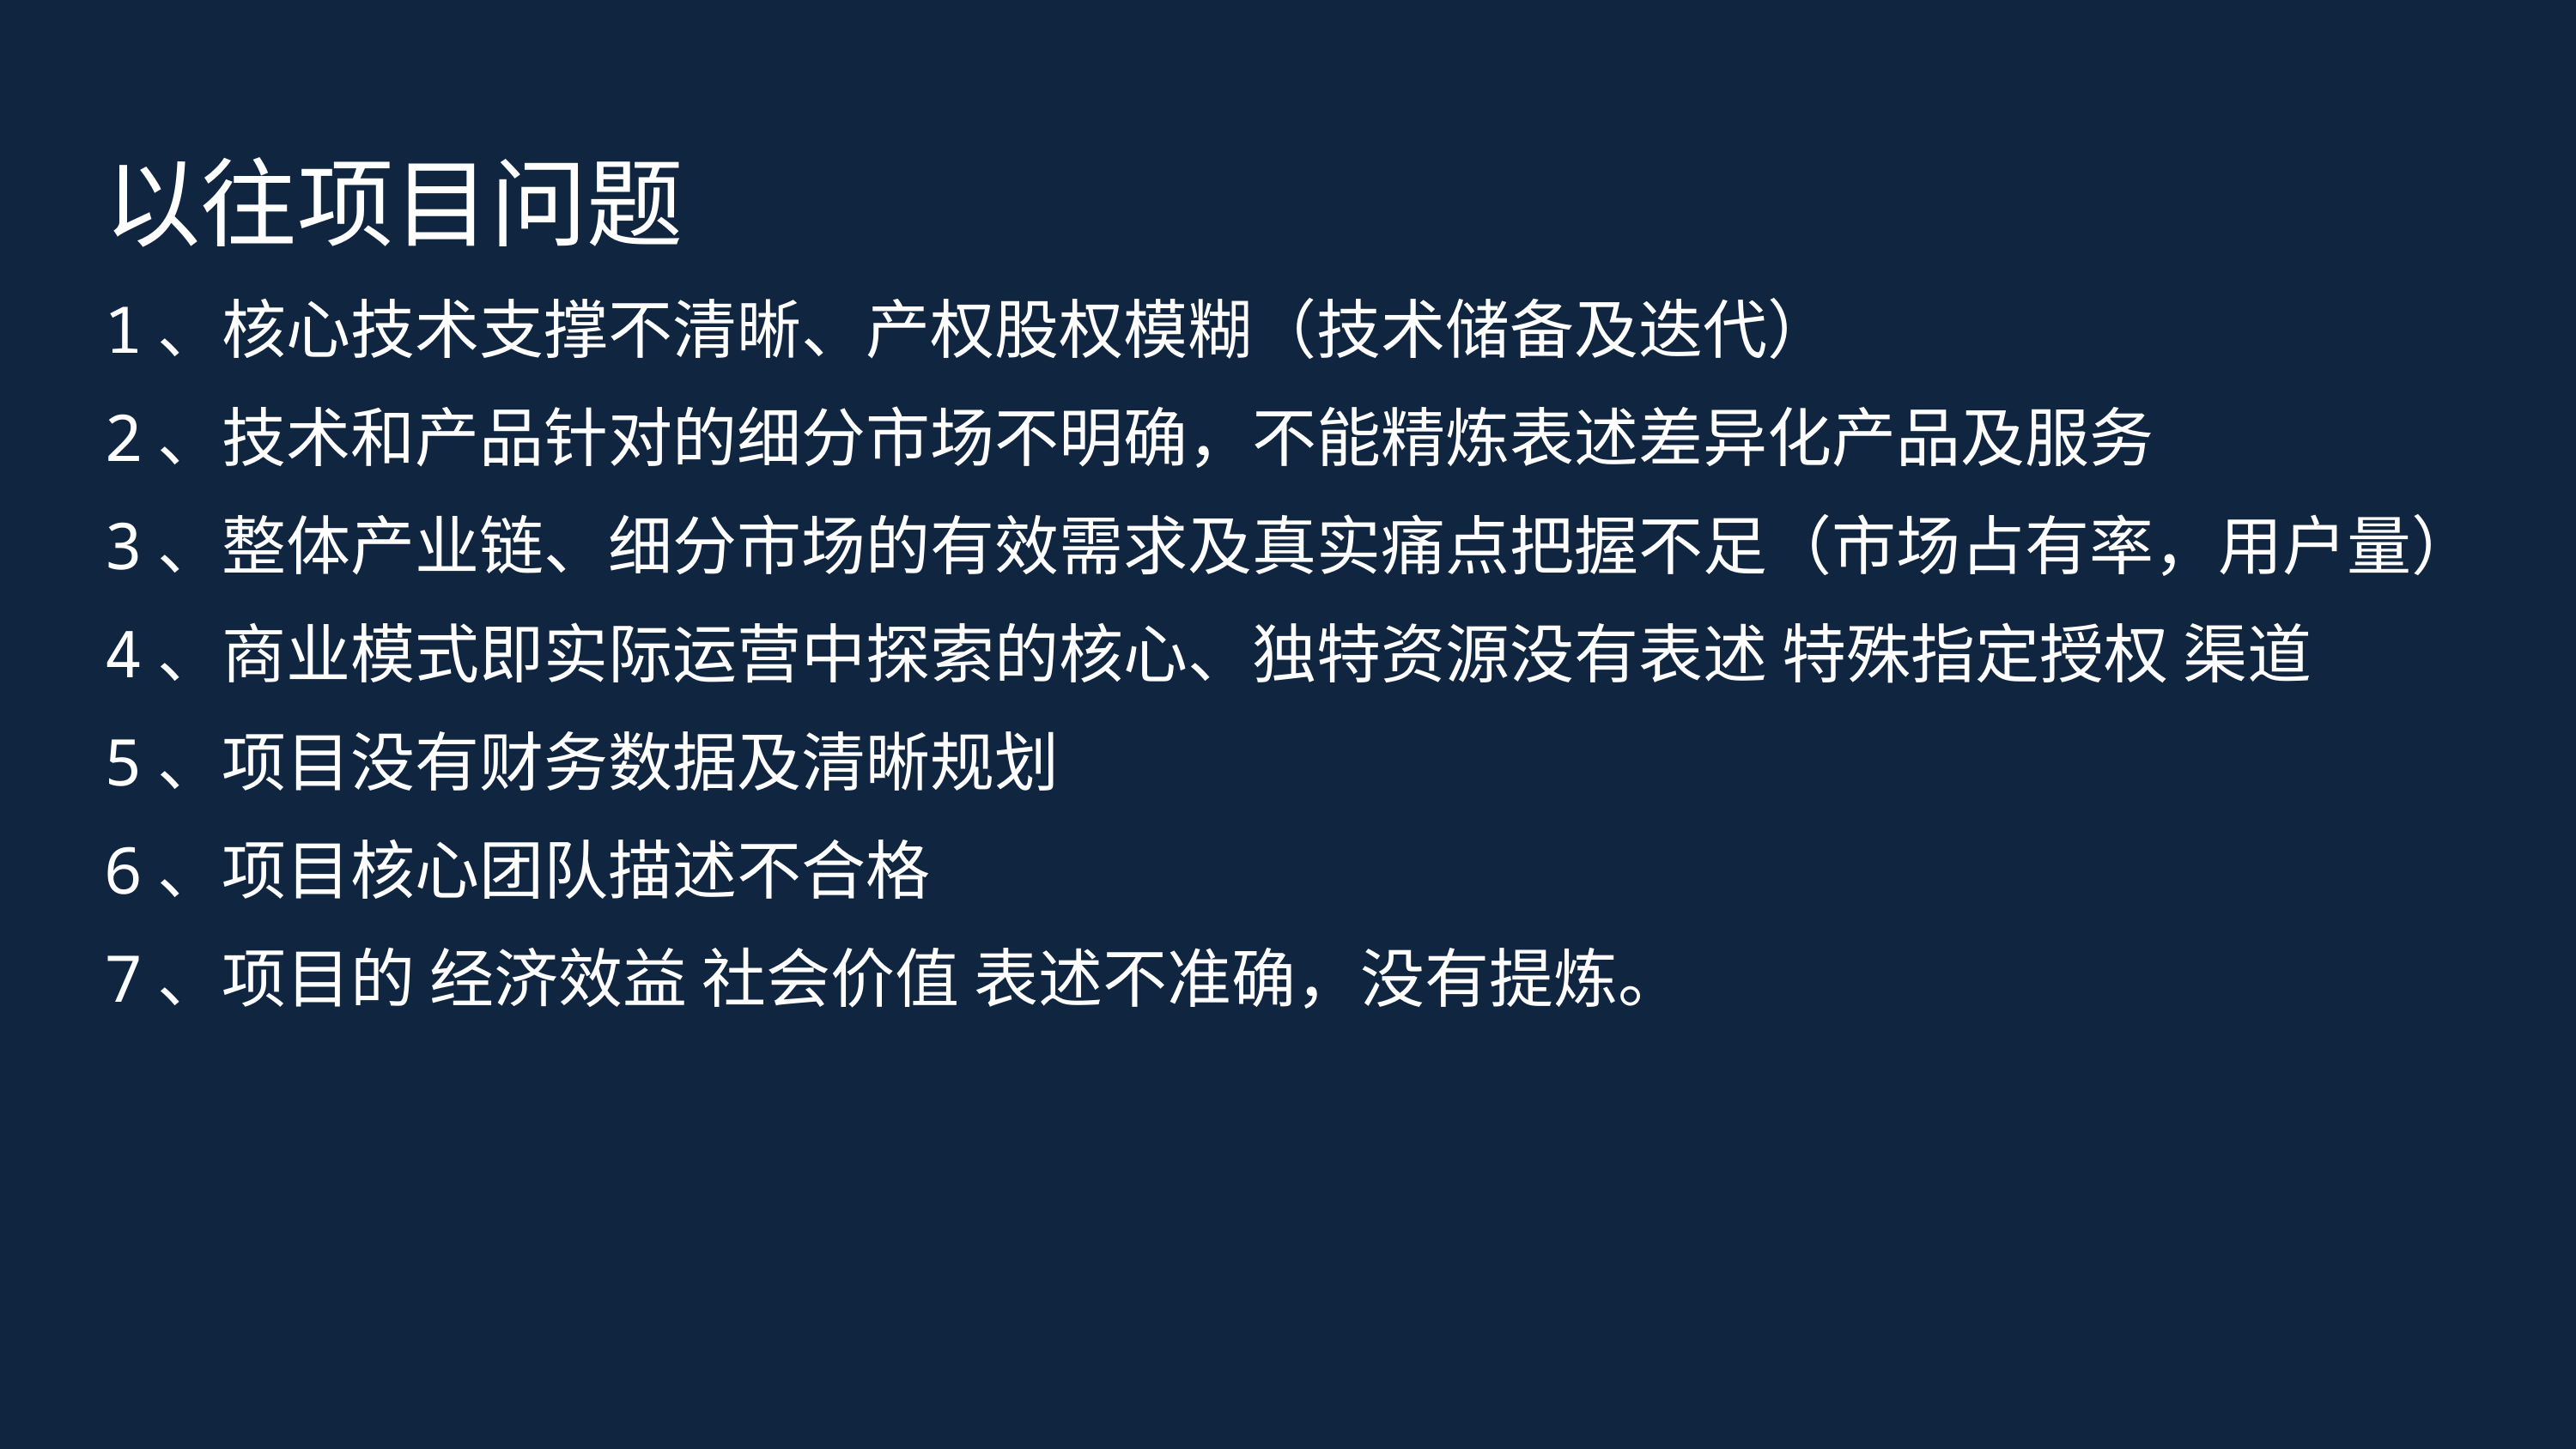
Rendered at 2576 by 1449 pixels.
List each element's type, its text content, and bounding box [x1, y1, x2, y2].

text_box 以往项目问题 1、核心技术支撑不清晰、产权股权模糊（技术储备及迭代） 2、技术和产品针对的细分市场不明确，不能精炼表述差异化产品及服务 3、整体产业链、细分市场的有效需求及真实痛点把握不足（市场占有率，用户量） 4、商业模式即实际运营中探索的核心、独特资源没有表述 特殊指定授权 渠道 5、项目没有财务数据及清晰规划 6、项目核心团队描述不合格 7、项目的 经济效益 社会价值 表述不准确，没有提炼。 [91, 136, 2506, 1177]
